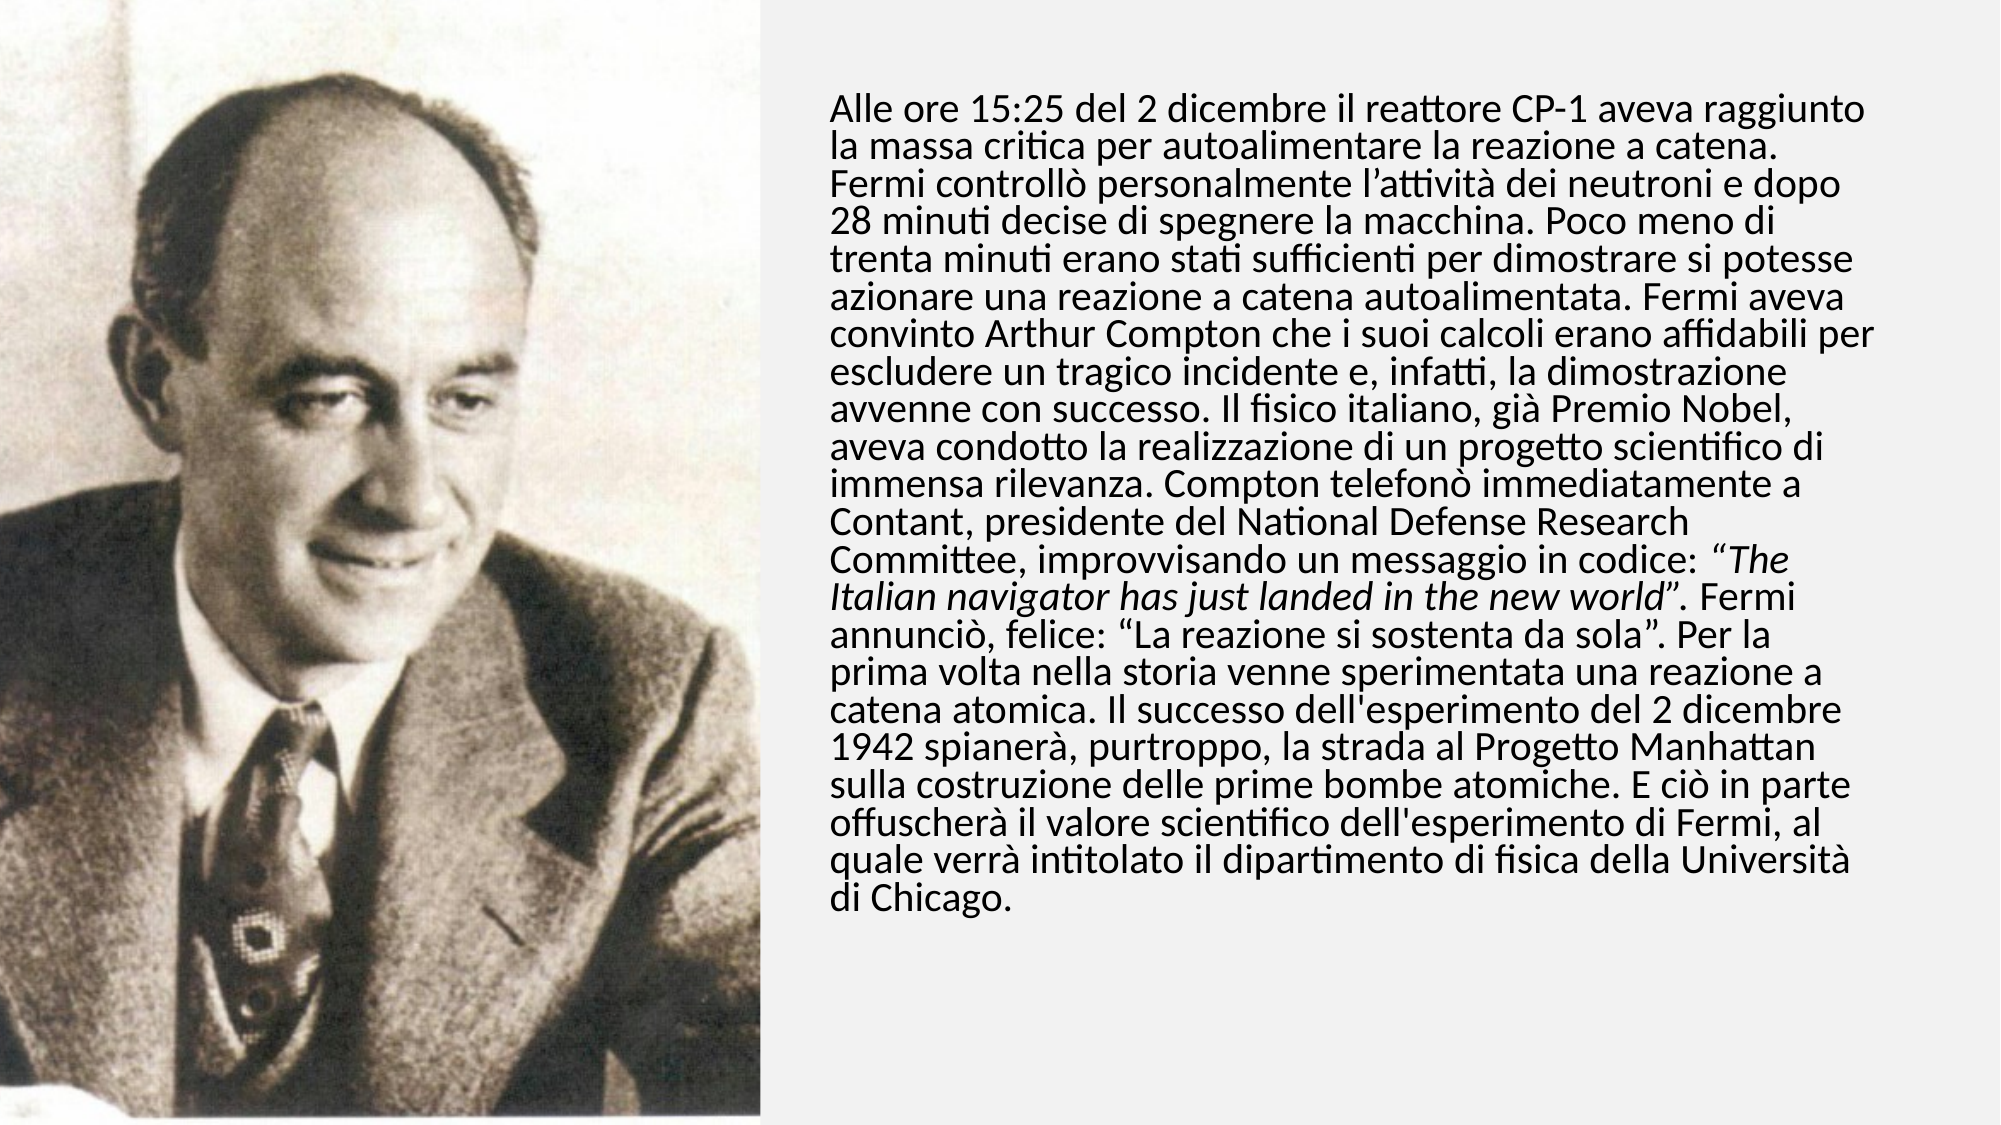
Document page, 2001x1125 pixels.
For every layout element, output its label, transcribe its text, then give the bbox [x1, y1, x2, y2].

picture [0, 0, 761, 1125]
text_box Alle ore 15:25 del 2 dicembre il reattore CP-1 aveva raggiunto la massa critica per autoalimentare la reazione a catena. Fermi controllò personalmente l’attività dei neutroni e dopo 28 minuti decise di spegnere la macchina. Poco meno di trenta minuti erano stati sufficienti per dimostrare si potesse azionare una reazione a catena autoalimentata. Fermi aveva convinto Arthur Compton che i suoi calcoli erano affidabili per escludere un tragico incidente e, infatti, la dimostrazione avvenne con successo. Il fisico italiano, già Premio Nobel, aveva condotto la realizzazione di un progetto scientifico di immensa rilevanza. Compton telefonò immediatamente a Contant, presidente del National Defense Research Committee, improvvisando un messaggio in codice: “The Italian navigator has just landed in the new world”. Fermi annunciò, felice: “La reazione si sostenta da sola”. Per la prima volta nella storia venne sperimentata una reazione a catena atomica. Il successo dell'esperimento del 2 dicembre 1942 spianerà, purtroppo, la strada al Progetto Manhattan sulla costruzione delle prime bombe atomiche. E ciò in parte offuscherà il valore scientifico dell'esperimento di Fermi, al quale verrà intitolato il dipartimento di fisica della Università di Chicago. [814, 84, 1895, 1021]
